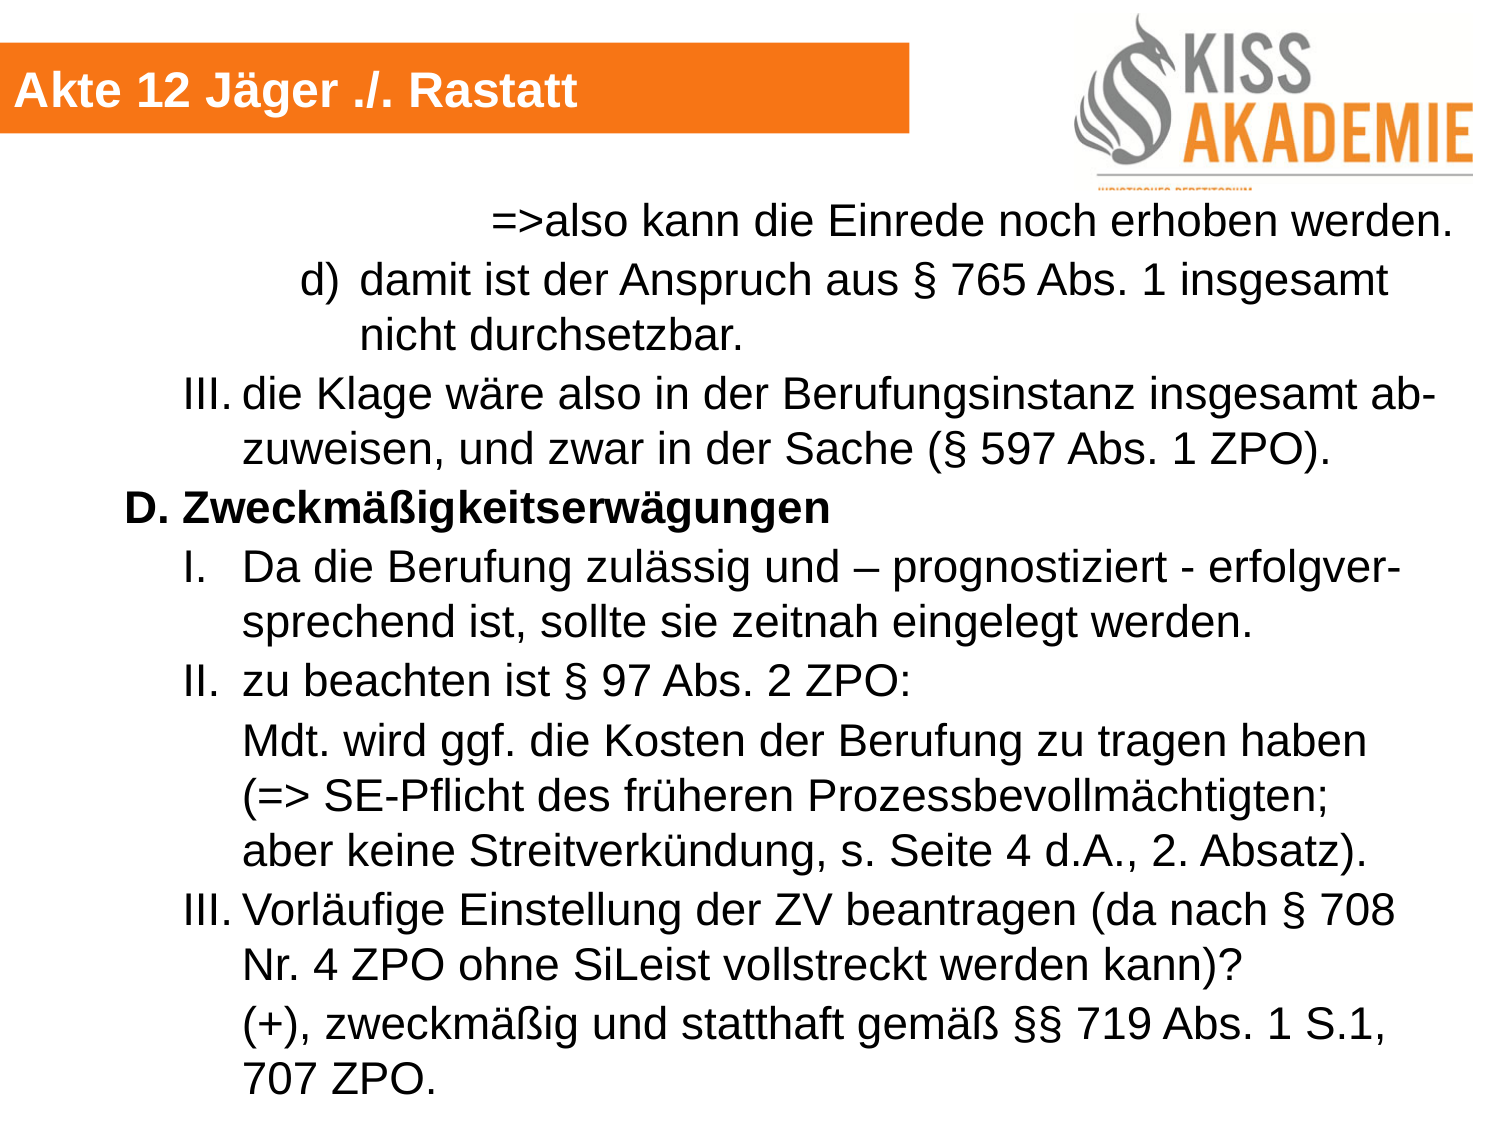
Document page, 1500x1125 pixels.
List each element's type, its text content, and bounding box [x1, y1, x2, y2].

picture [1074, 13, 1473, 203]
text_box =>also kann die Einrede noch erhoben werden. d) damit ist der Anspruch aus § 765 Abs. 1 insgesamt nicht durchsetzbar. III. die Klage wäre also in der Berufungsinstanz insgesamt ab- zuweisen, und zwar in der Sache (§ 597 Abs. 1 ZPO). D. Zweckmäßigkeitserwägungen I. Da die Berufung zulässig und – prognostiziert - erfolgver- sprechend ist, sollte sie zeitnah eingelegt werden. II. zu beachten ist § 97 Abs. 2 ZPO: Mdt. wird ggf. die Kosten der Berufung zu tragen haben (=> SE-Pflicht des früheren Prozessbevollmächtigten; aber keine Streitverkündung, s. Seite 4 d.A., 2. Absatz). III. Vorläufige Einstellung der ZV beantragen (da nach § 708 Nr. 4 ZPO ohne SiLeist vollstreckt werden kann)? (+), zweckmäßig und statthaft gemäß §§ 719 Abs. 1 S.1, 707 ZPO. [35, 190, 1459, 1104]
text_box Akte 12 Jäger ./. Rastatt [0, 42, 910, 134]
